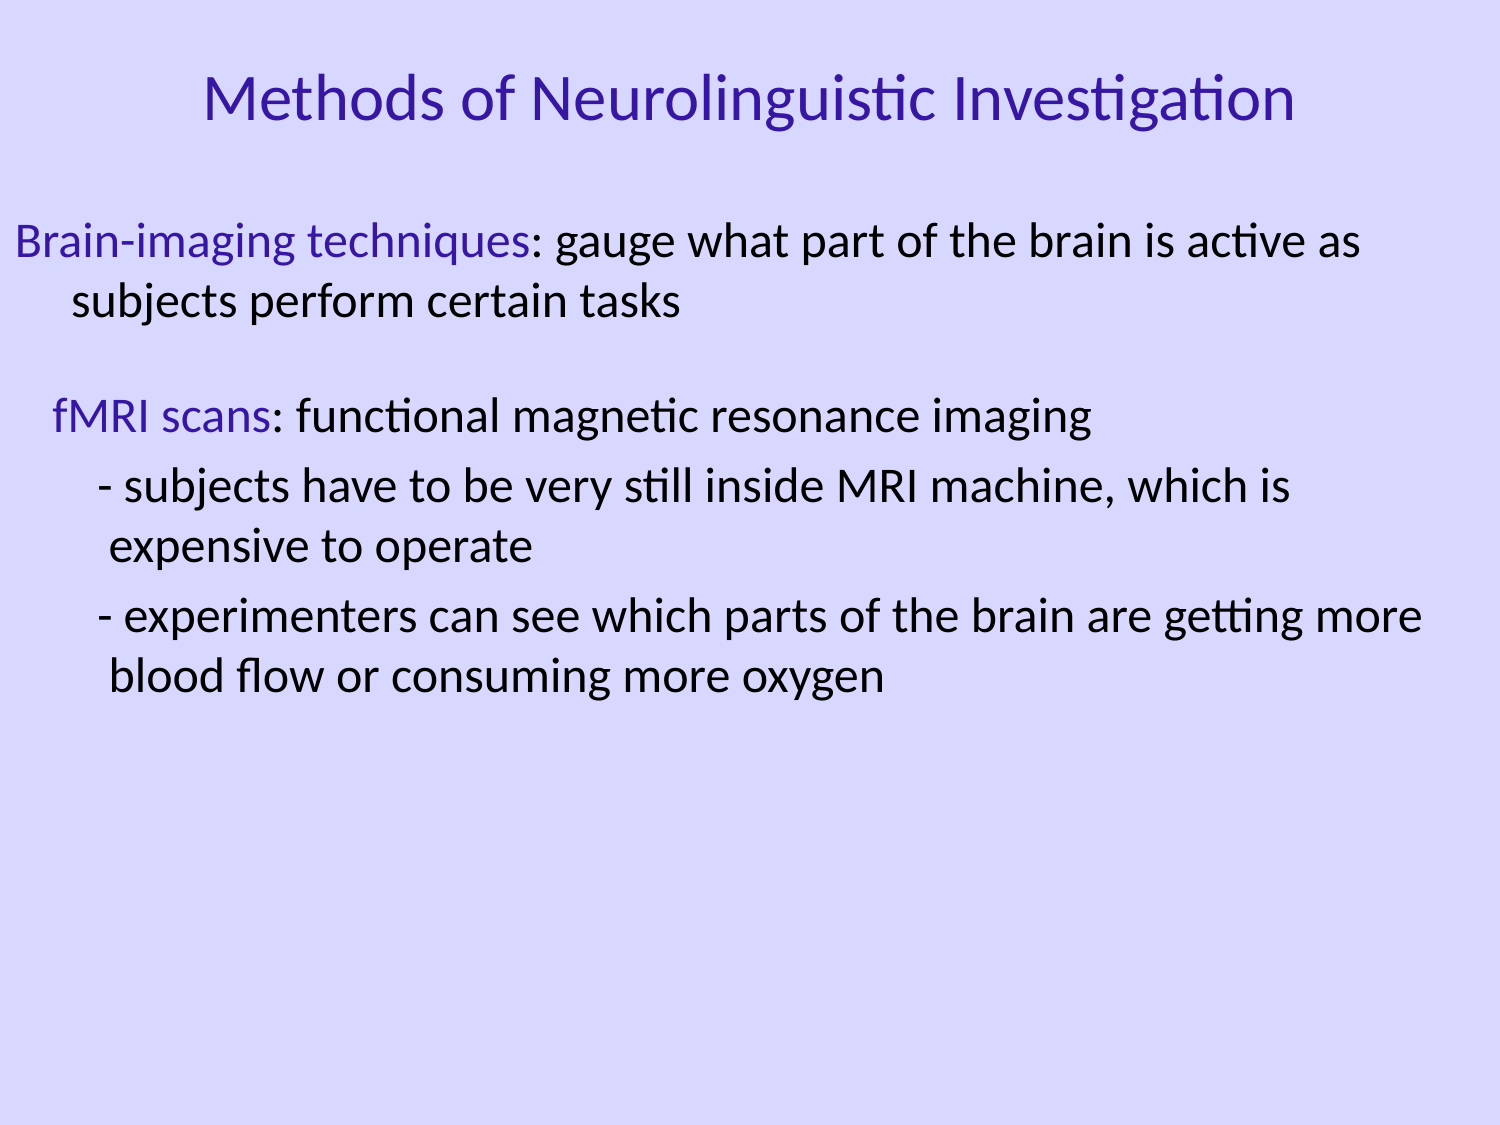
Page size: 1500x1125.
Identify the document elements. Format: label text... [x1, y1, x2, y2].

text_box fMRI scans: functional magnetic resonance imaging - subjects have to be very still inside MRI machine, which is expensive to operate - experimenters can see which parts of the brain are getting more blood flow or consuming more oxygen [37, 375, 1463, 713]
text_box Brain-imaging techniques: gauge what part of the brain is active as subjects perform certain tasks [0, 199, 1500, 575]
title Methods of Neurolinguistic Investigation [112, 0, 1388, 188]
